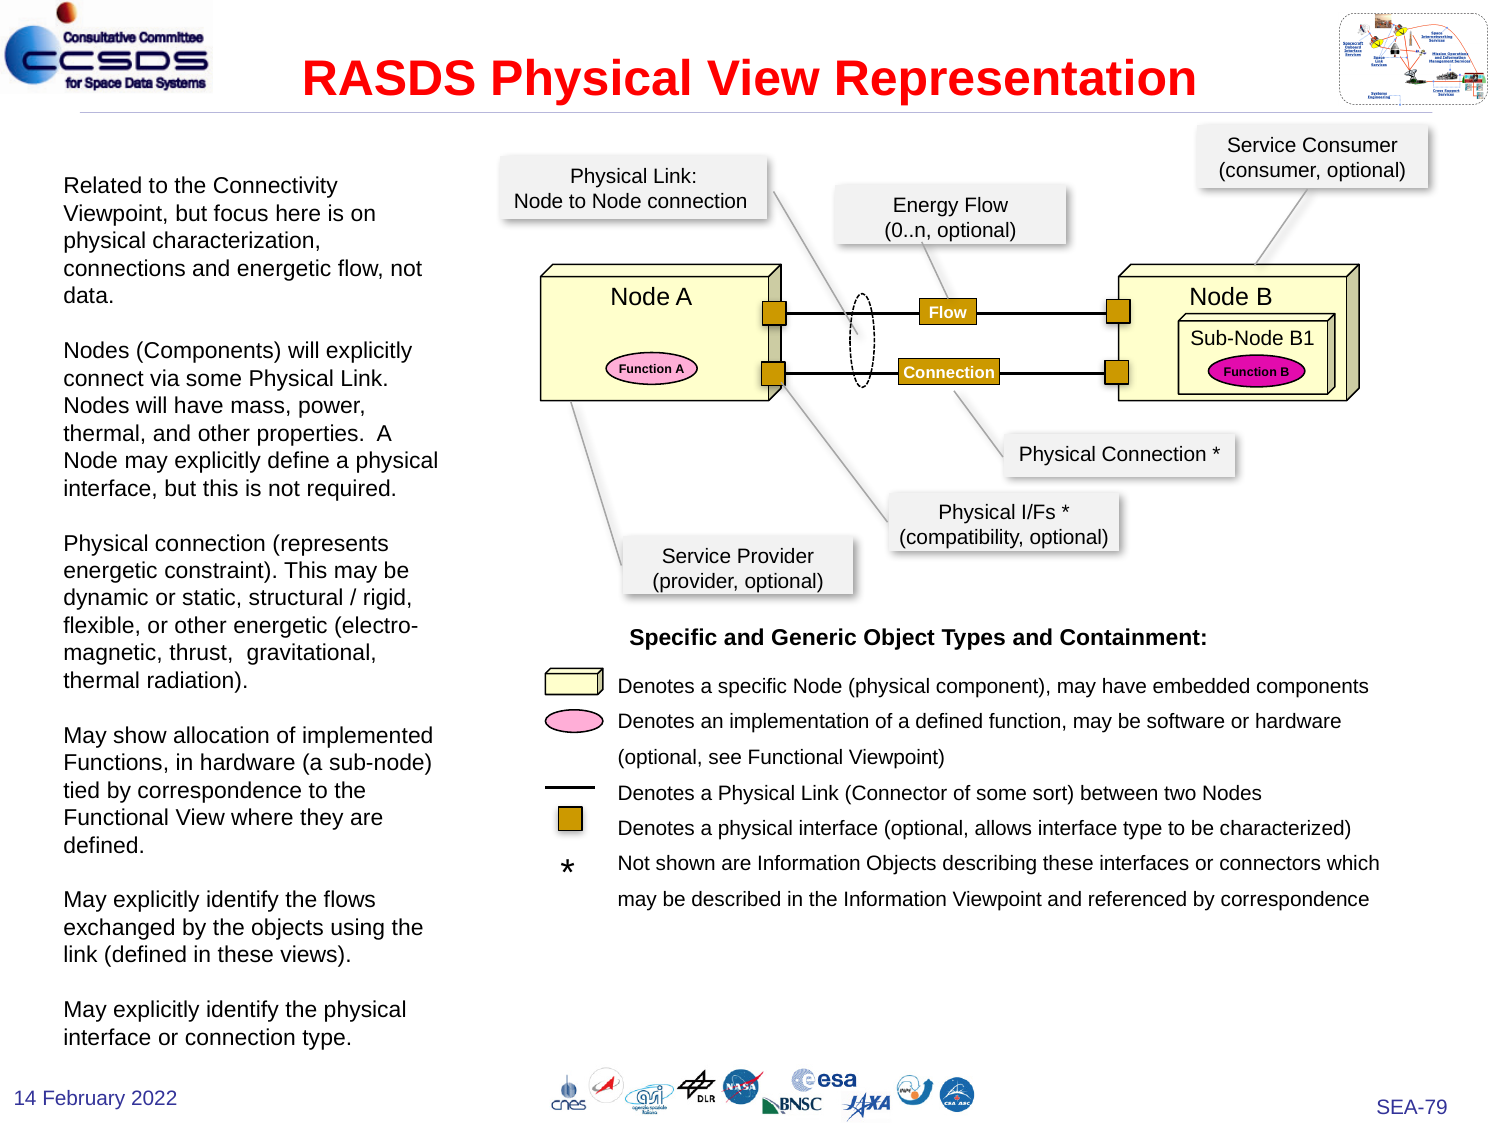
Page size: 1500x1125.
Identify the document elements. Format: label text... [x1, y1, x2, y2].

text_box [1104, 360, 1129, 385]
text_box [545, 709, 603, 733]
text_box [849, 321, 875, 373]
text_box Connection [898, 358, 1000, 373]
text_box [501, 158, 774, 226]
text_box Denotes a specific Node (physical component), may have embedded components Denotes an implementation of a defined function, may be software or hardware (optional, see Functional Viewpoint) Denotes a Physical Link (Connector of some sort) between two Nodes Denotes a physical interface (optional, allows interface type to be characterized) Not shown are Information Objects describing these interfaces or connectors which may be described in the Information Viewpoint and referenced by correspondence [602, 654, 1438, 918]
text_box [857, 383, 868, 388]
text_box Node A [595, 273, 708, 318]
text_box [1178, 313, 1335, 395]
text_box Flow [919, 298, 977, 312]
text_box [540, 264, 782, 401]
text_box Physical I/Fs * (compatibility, optional) [889, 493, 1119, 551]
text_box Function B [1208, 357, 1305, 387]
text_box Node B [1174, 273, 1288, 318]
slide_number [0, 1074, 285, 1120]
title RASDS Physical View Representation [75, 45, 1425, 233]
text_box Service Consumer (consumer, optional) [1197, 125, 1428, 188]
text_box [1118, 264, 1360, 401]
text_box [558, 806, 583, 831]
text_box [1198, 188, 1425, 198]
text_box Related to the Connectivity Viewpoint, but focus here is on physical characterization, connections and energetic flow, not data. Nodes (Components) will explicitly connect via some Physical Link. Nodes will have mass, power, thermal, and other properties. A Node may explicitly define a physical interface, but this is not required. Physical connection (represents energetic constraint). This may be dynamic or static, structural / rigid, flexible, or other energetic (electro-magnetic, thrust, gravitational, thermal radiation). May show allocation of implemented Functions, in hardware (a sub-node) tied by correspondence to the Functional View where they are defined. May explicitly identify the flows exchanged by the objects using the link (defined in these views). May explicitly identify the physical interface or connection type. [48, 163, 464, 1085]
text_box Function A [606, 352, 698, 385]
text_box Physical Link: Node to Node connection [500, 156, 767, 219]
text_box [1106, 299, 1131, 324]
text_box * [545, 840, 590, 901]
picture [549, 1064, 975, 1125]
text_box Energy Flow (0..n, optional) [835, 185, 1066, 299]
text_box [762, 301, 787, 326]
text_box Specific and Generic Object Types and Containment: [614, 615, 1224, 658]
text_box Physical Connection * [1004, 434, 1235, 477]
text_box Flow [919, 321, 977, 325]
text_box Sub-Node B1 [1175, 316, 1330, 357]
picture [1338, 12, 1488, 106]
picture [0, 0, 213, 94]
text_box [852, 293, 872, 312]
text_box Service Provider (provider, optional) [623, 536, 853, 594]
text_box [761, 361, 786, 386]
text_box [545, 668, 603, 695]
